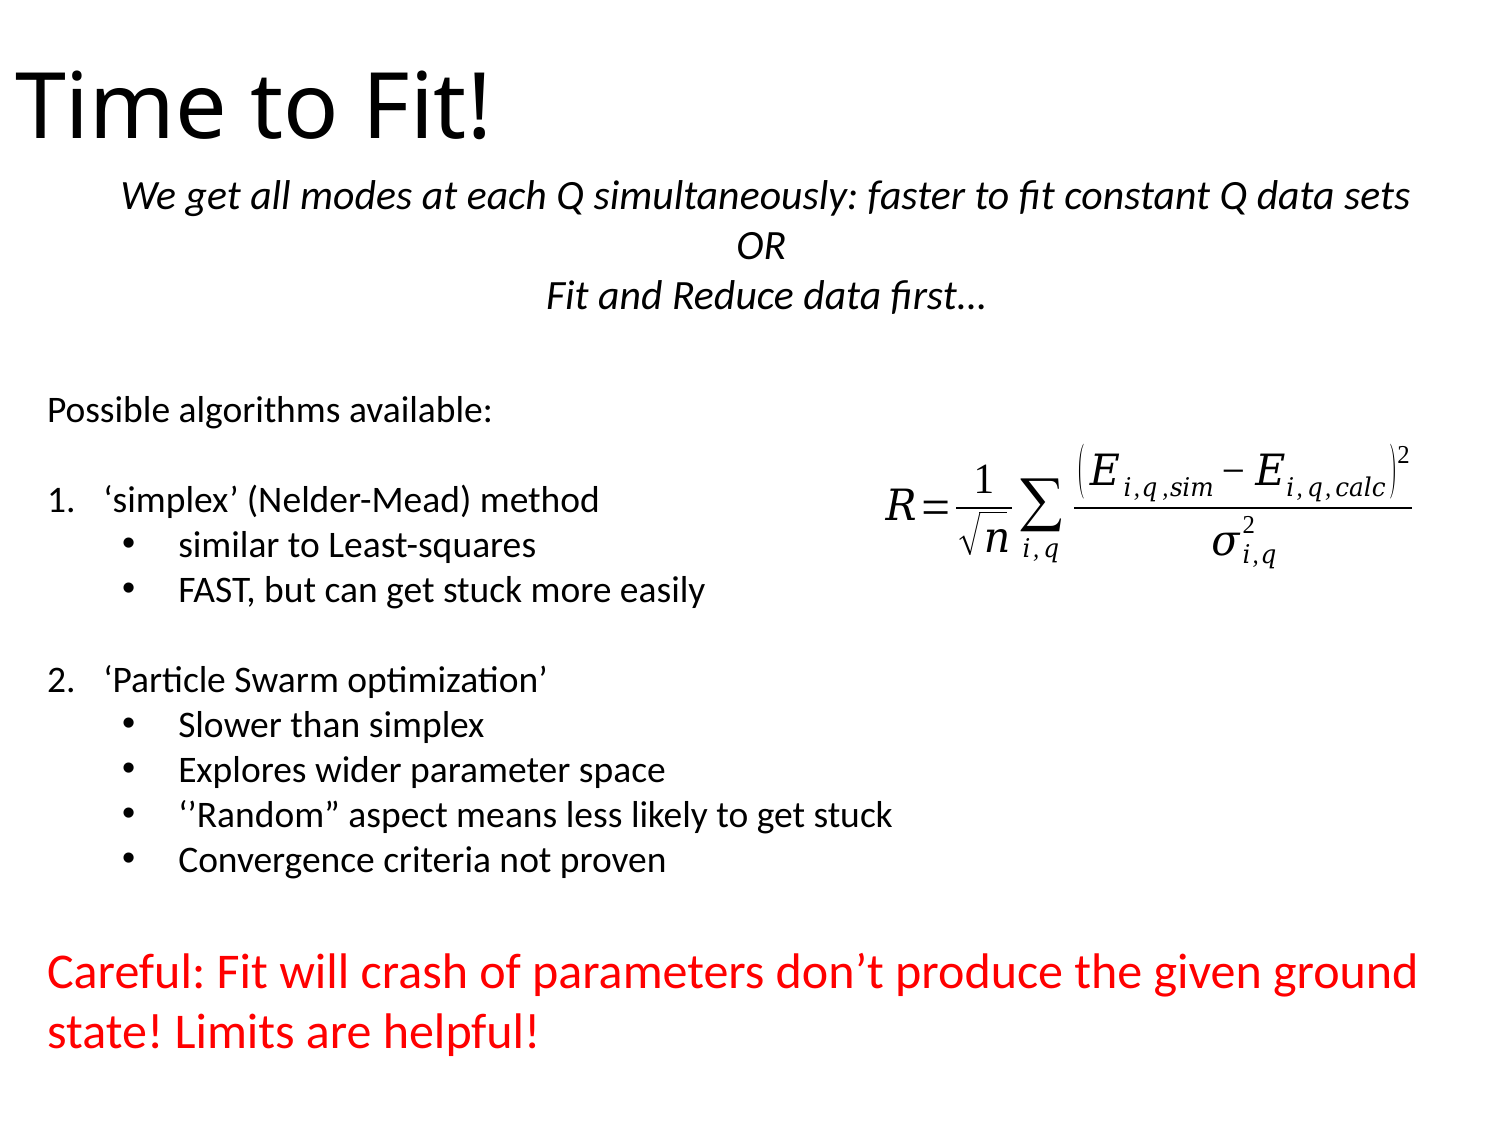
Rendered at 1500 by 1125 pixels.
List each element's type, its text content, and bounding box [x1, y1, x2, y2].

title Time to Fit! [0, 0, 1294, 218]
text_box Careful: Fit will crash of parameters don’t produce the given ground state! Limits are helpful! [32, 931, 1500, 1066]
text_box We get all modes at each Q simultaneously: faster to fit constant Q data sets OR Fit and Reduce data first… [105, 160, 1427, 376]
text_box Possible algorithms available: ‘simplex’ (Nelder-Mead) method similar to Least-squares FAST, but can get stuck more easily ‘Particle Swarm optimization’ Slower than simplex Explores wider parameter space ‘’Random” aspect means less likely to get stuck Convergence criteria not proven [32, 377, 938, 888]
